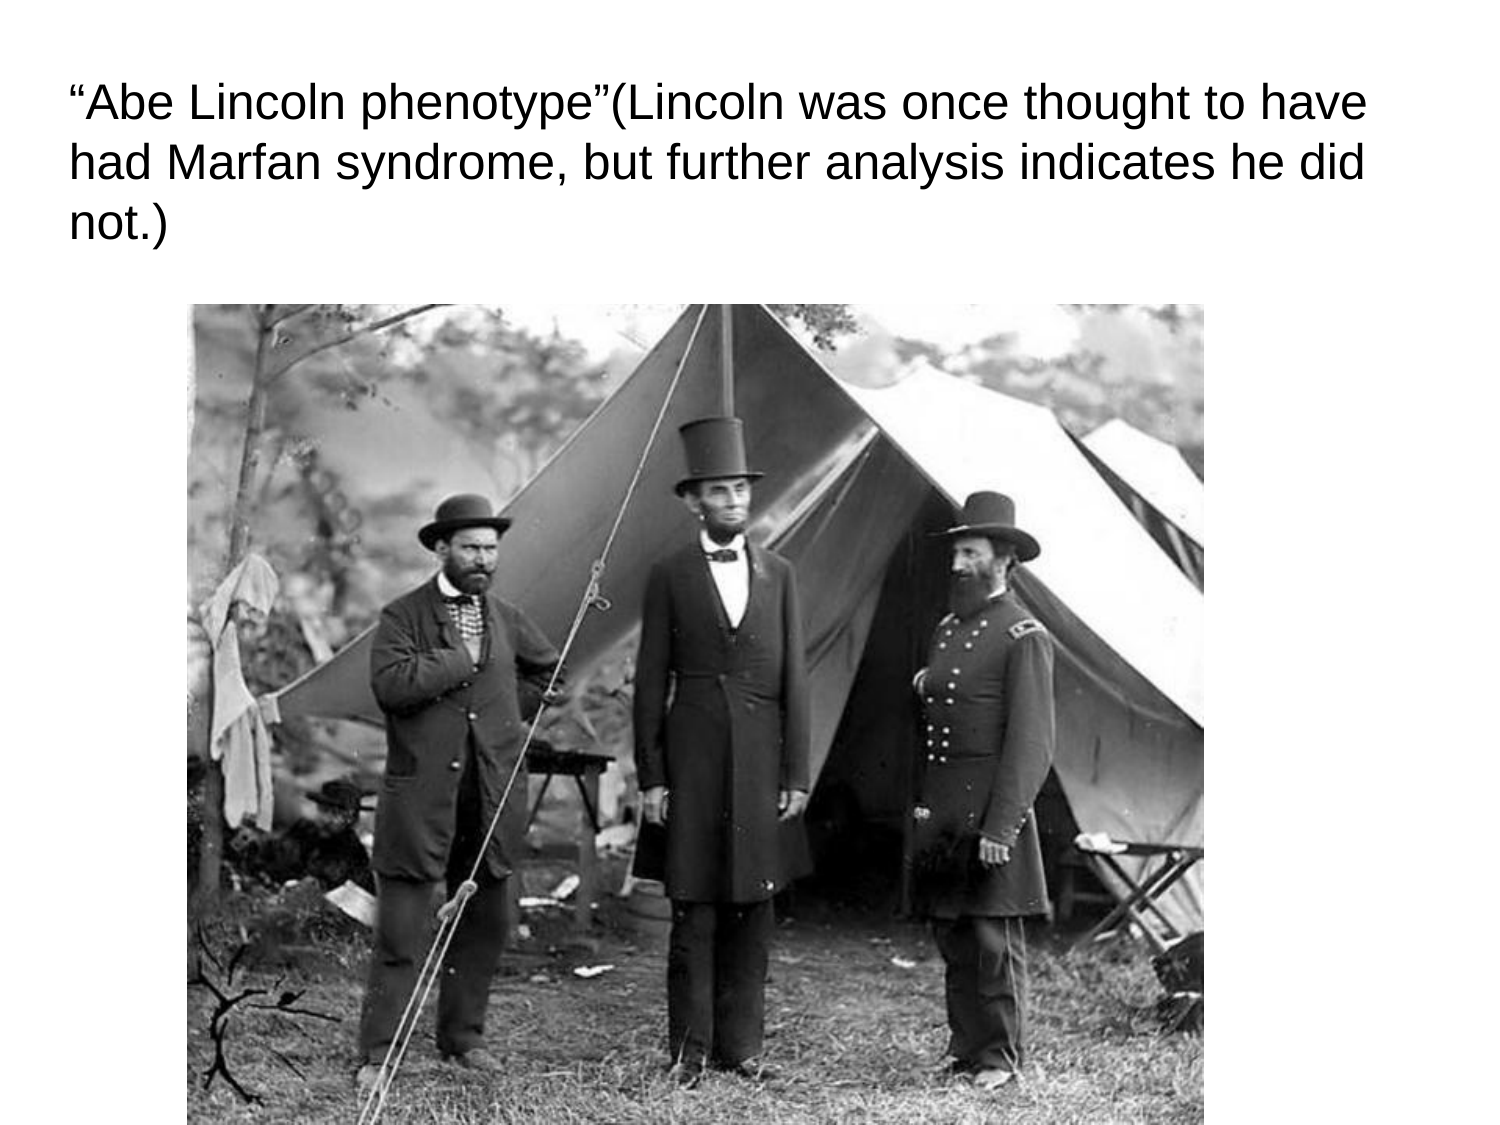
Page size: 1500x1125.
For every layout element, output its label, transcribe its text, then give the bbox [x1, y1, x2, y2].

text_box “Abe Lincoln phenotype”(Lincoln was once thought to have had Marfan syndrome, but further analysis indicates he did not.) [54, 62, 1417, 258]
picture [187, 304, 1204, 1125]
